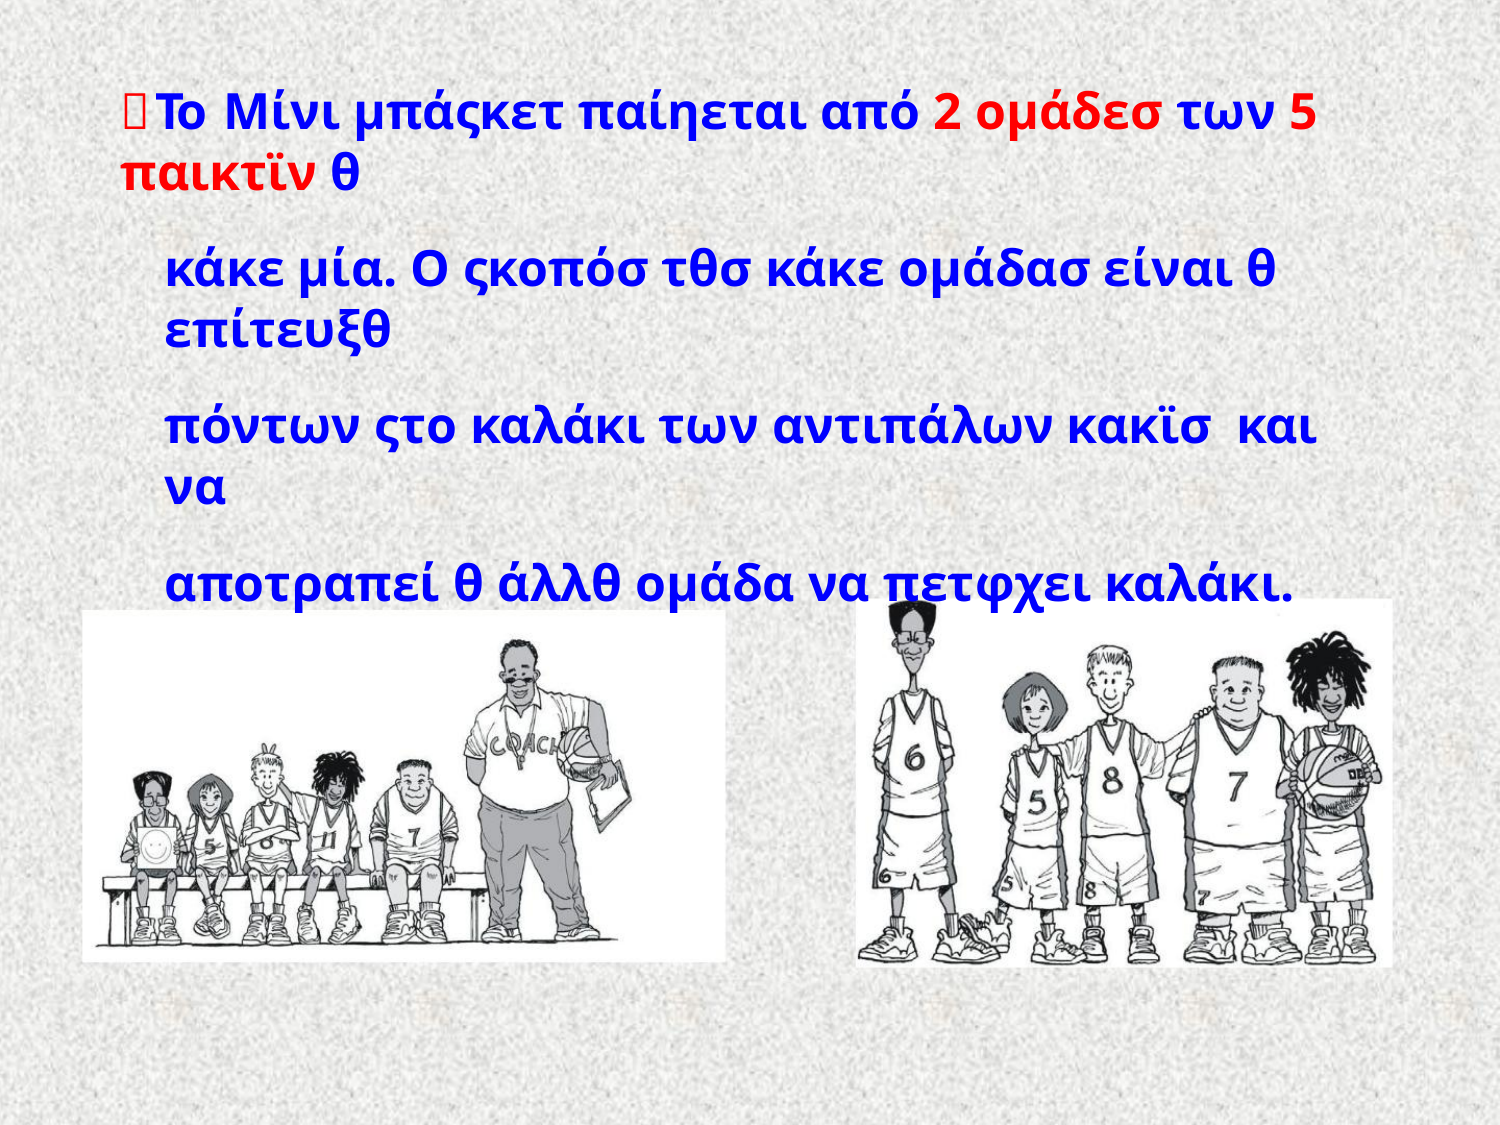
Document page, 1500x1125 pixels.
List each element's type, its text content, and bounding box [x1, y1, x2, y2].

text_box [0, 0, 1500, 1125]
text_box Το Μίνι μπάςκετ παίηεται από 2 ομάδεσ των 5 παικτϊν θ κάκε μία. Ο ςκοπόσ τθσ κάκε ομάδασ είναι θ επίτευξθ πόντων ςτο καλάκι των αντιπάλων κακϊσ και να αποτραπεί θ άλλθ ομάδα να πετφχει καλάκι. [120, 78, 1368, 612]
